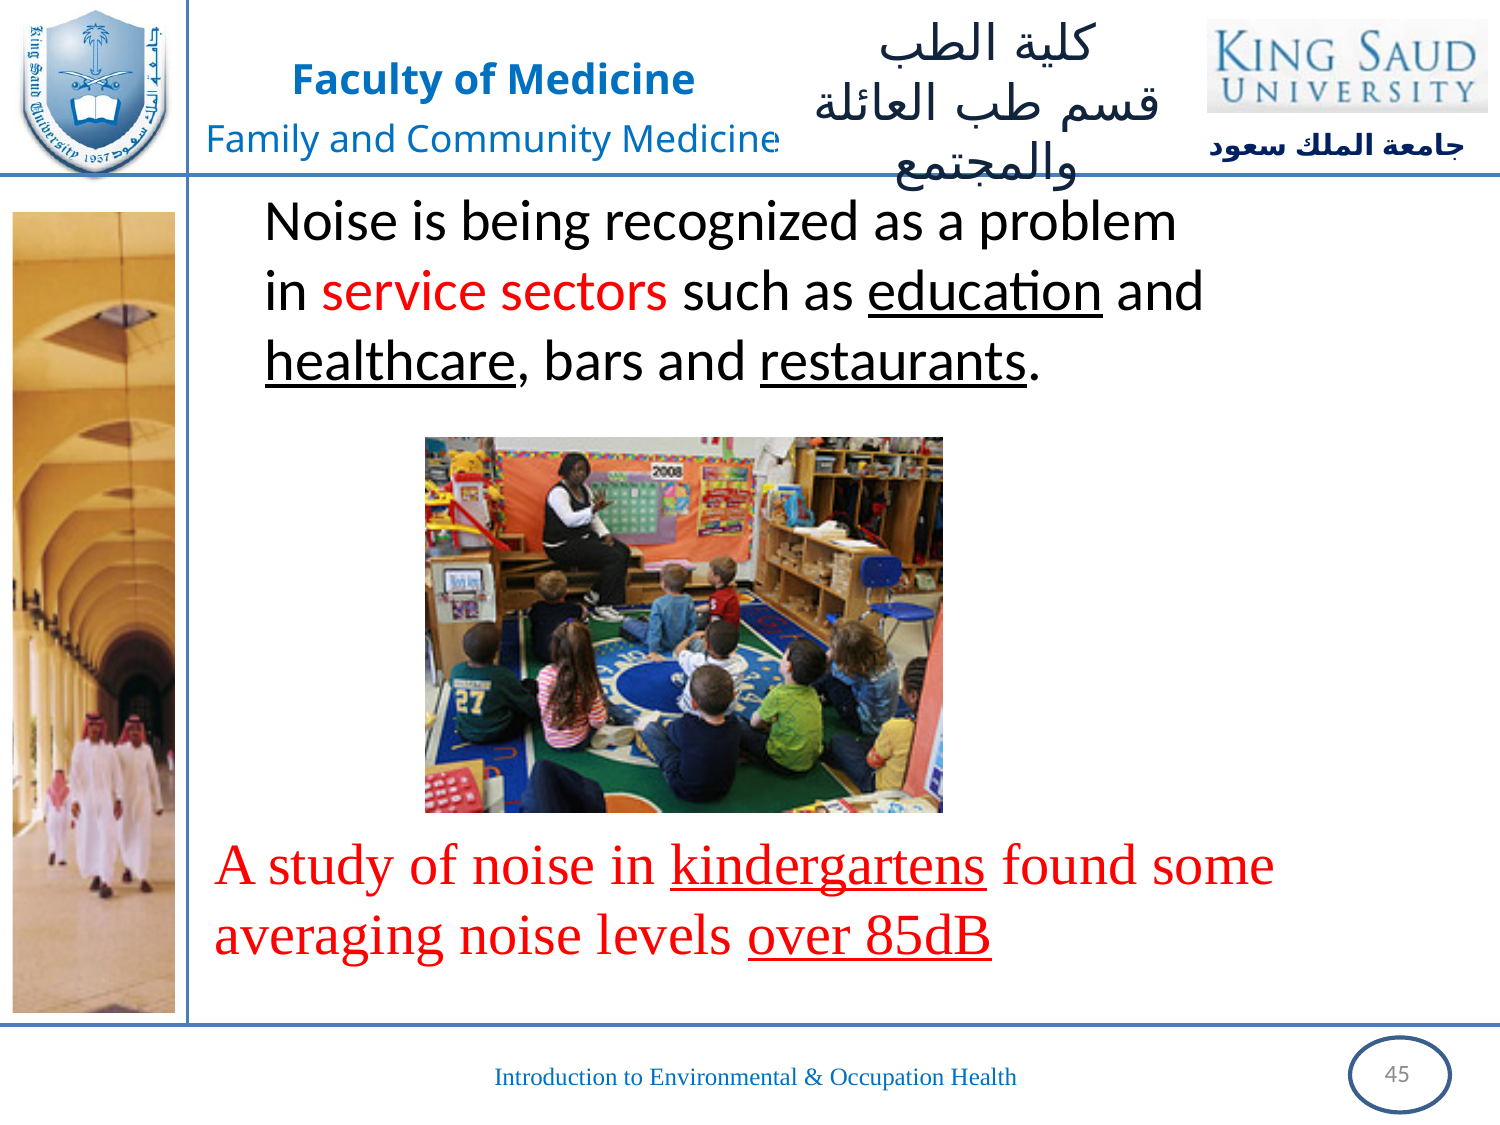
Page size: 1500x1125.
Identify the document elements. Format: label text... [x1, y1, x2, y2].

text_box A study of noise in kindergartens found some averaging noise levels over 85dB [199, 825, 1463, 973]
picture [424, 437, 943, 813]
picture [1207, 19, 1488, 113]
picture [0, 177, 186, 188]
picture [12, 212, 175, 1013]
picture [0, 0, 186, 173]
text_box Noise is being recognized as a problem in service sectors such as education and healthcare, bars and restaurants. [249, 174, 1250, 400]
slide_number 45 [1312, 1042, 1425, 1103]
